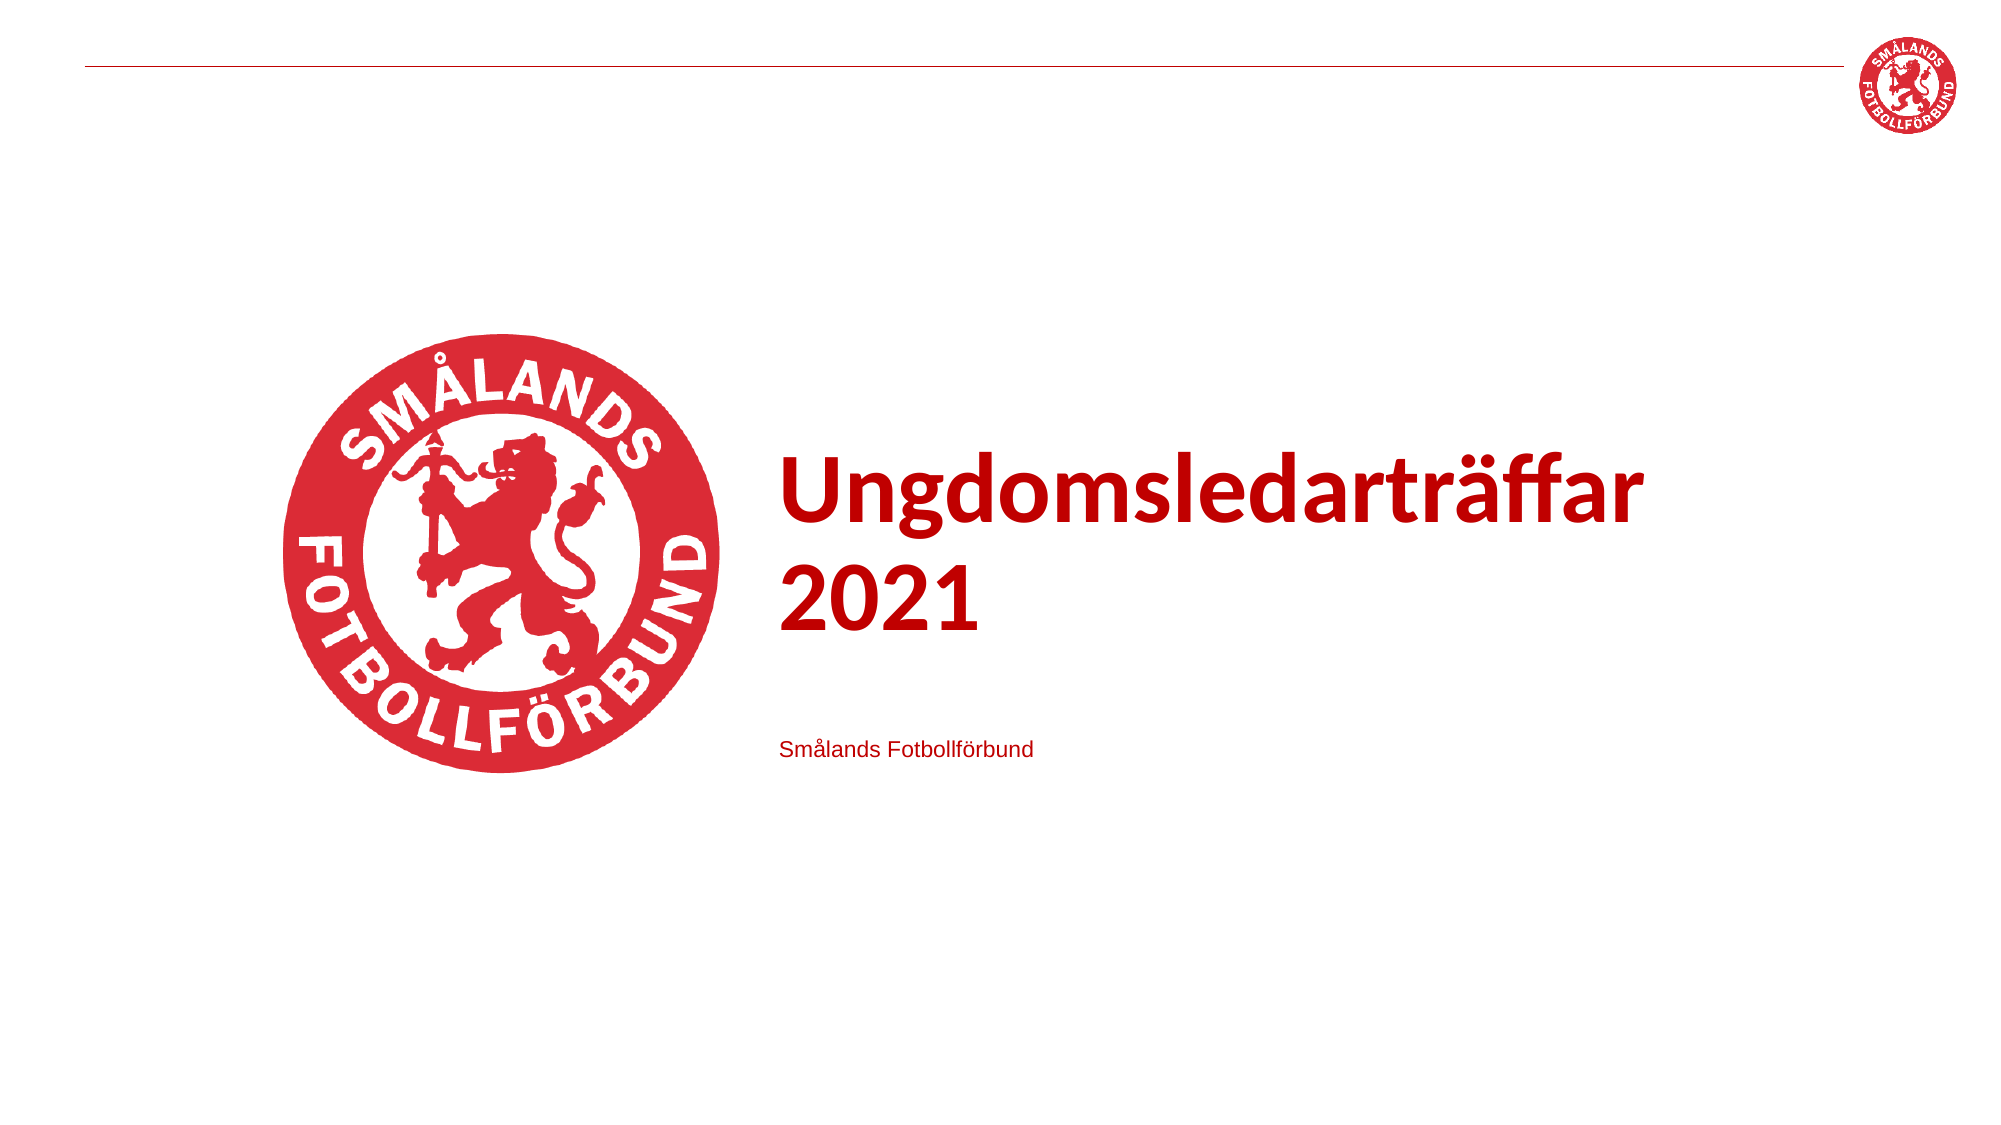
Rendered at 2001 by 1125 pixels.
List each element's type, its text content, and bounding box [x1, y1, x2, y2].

subtitle Smålands Fotbollförbund [763, 727, 1525, 821]
title Ungdomsledarträffar 2021 [763, 429, 1852, 658]
picture [1856, 34, 1960, 137]
picture [269, 321, 736, 788]
